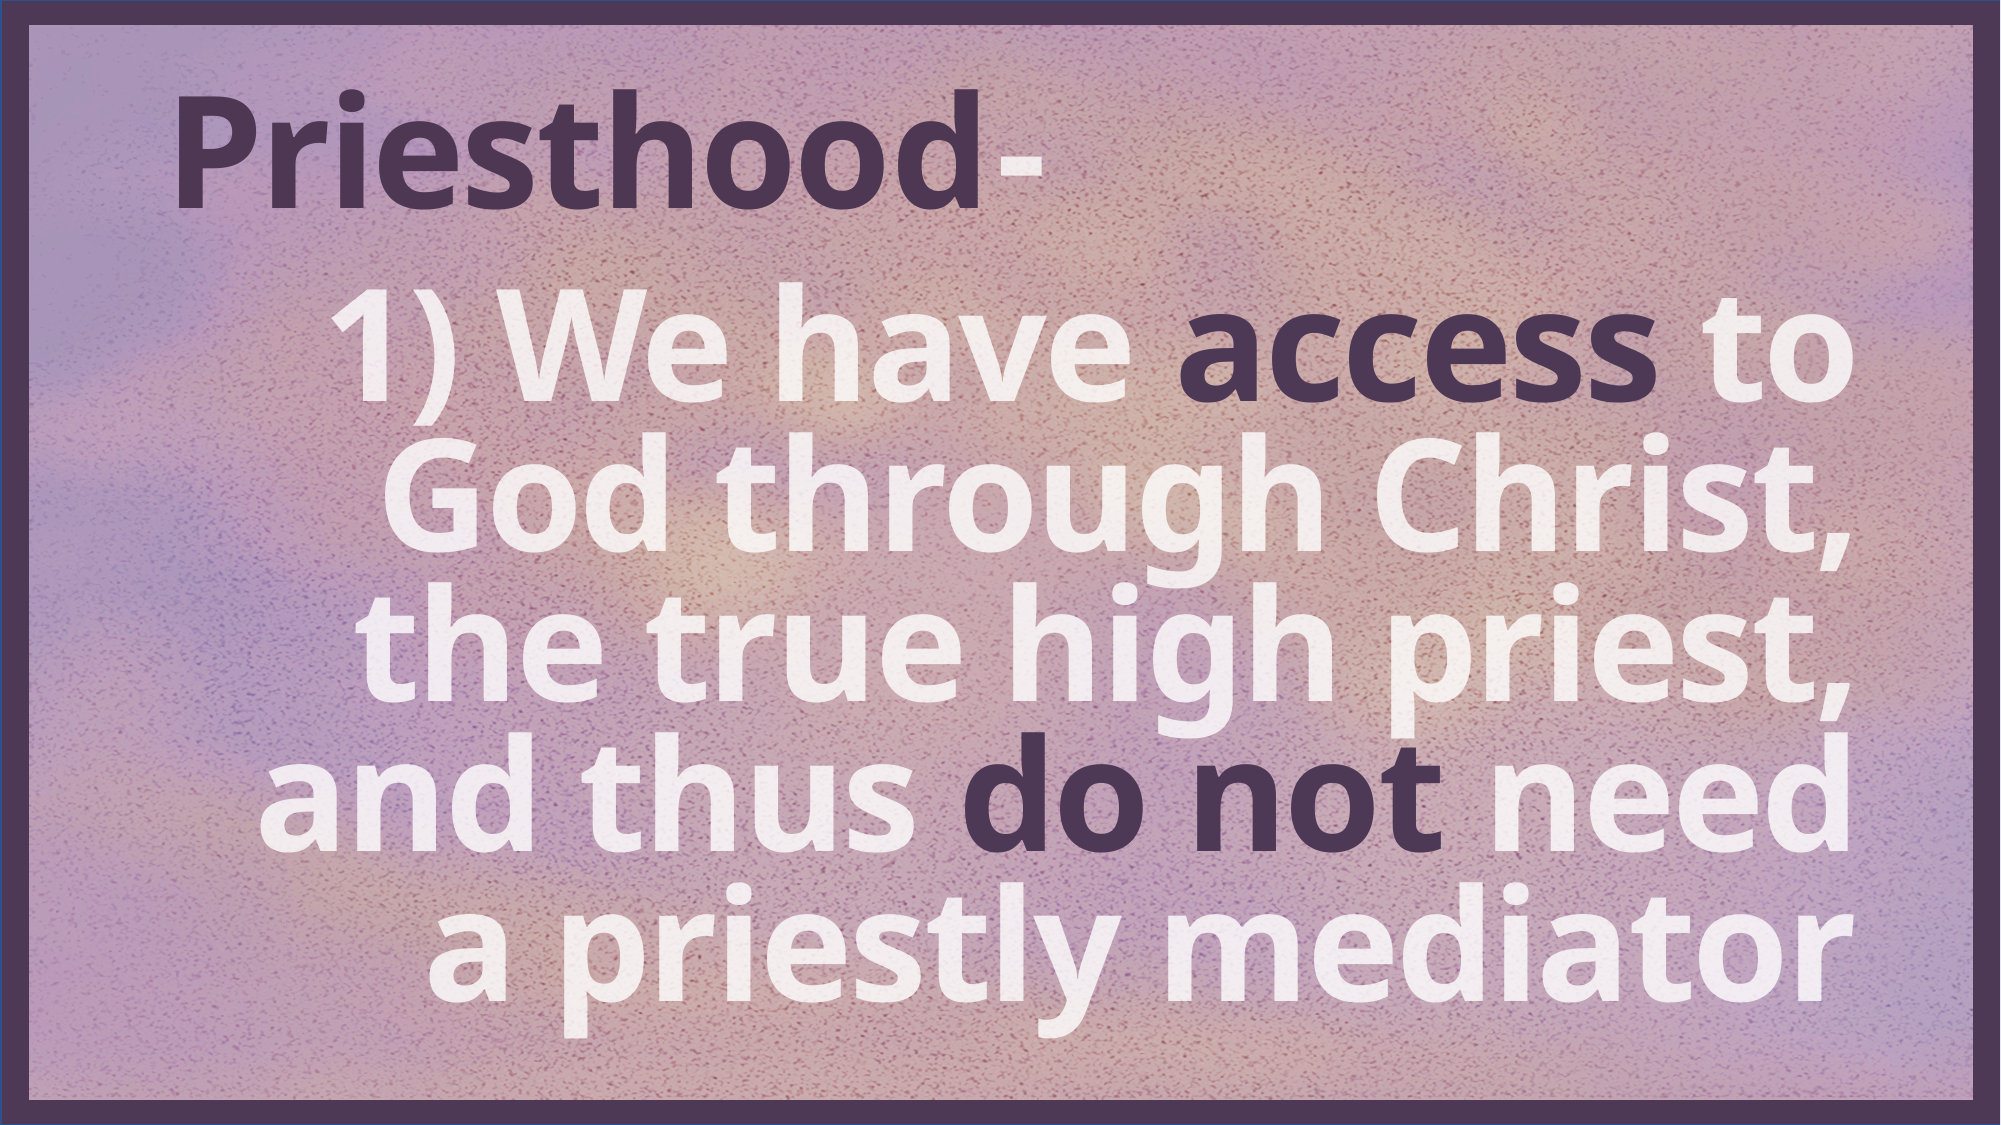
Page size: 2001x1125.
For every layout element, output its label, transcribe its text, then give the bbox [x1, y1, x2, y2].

picture [0, 0, 2001, 1125]
text_box 1) We have access to God through Christ, the true high priest, and thus do not need a priestly mediator [116, 274, 1873, 1039]
text_box Priesthood- [150, 66, 1784, 250]
